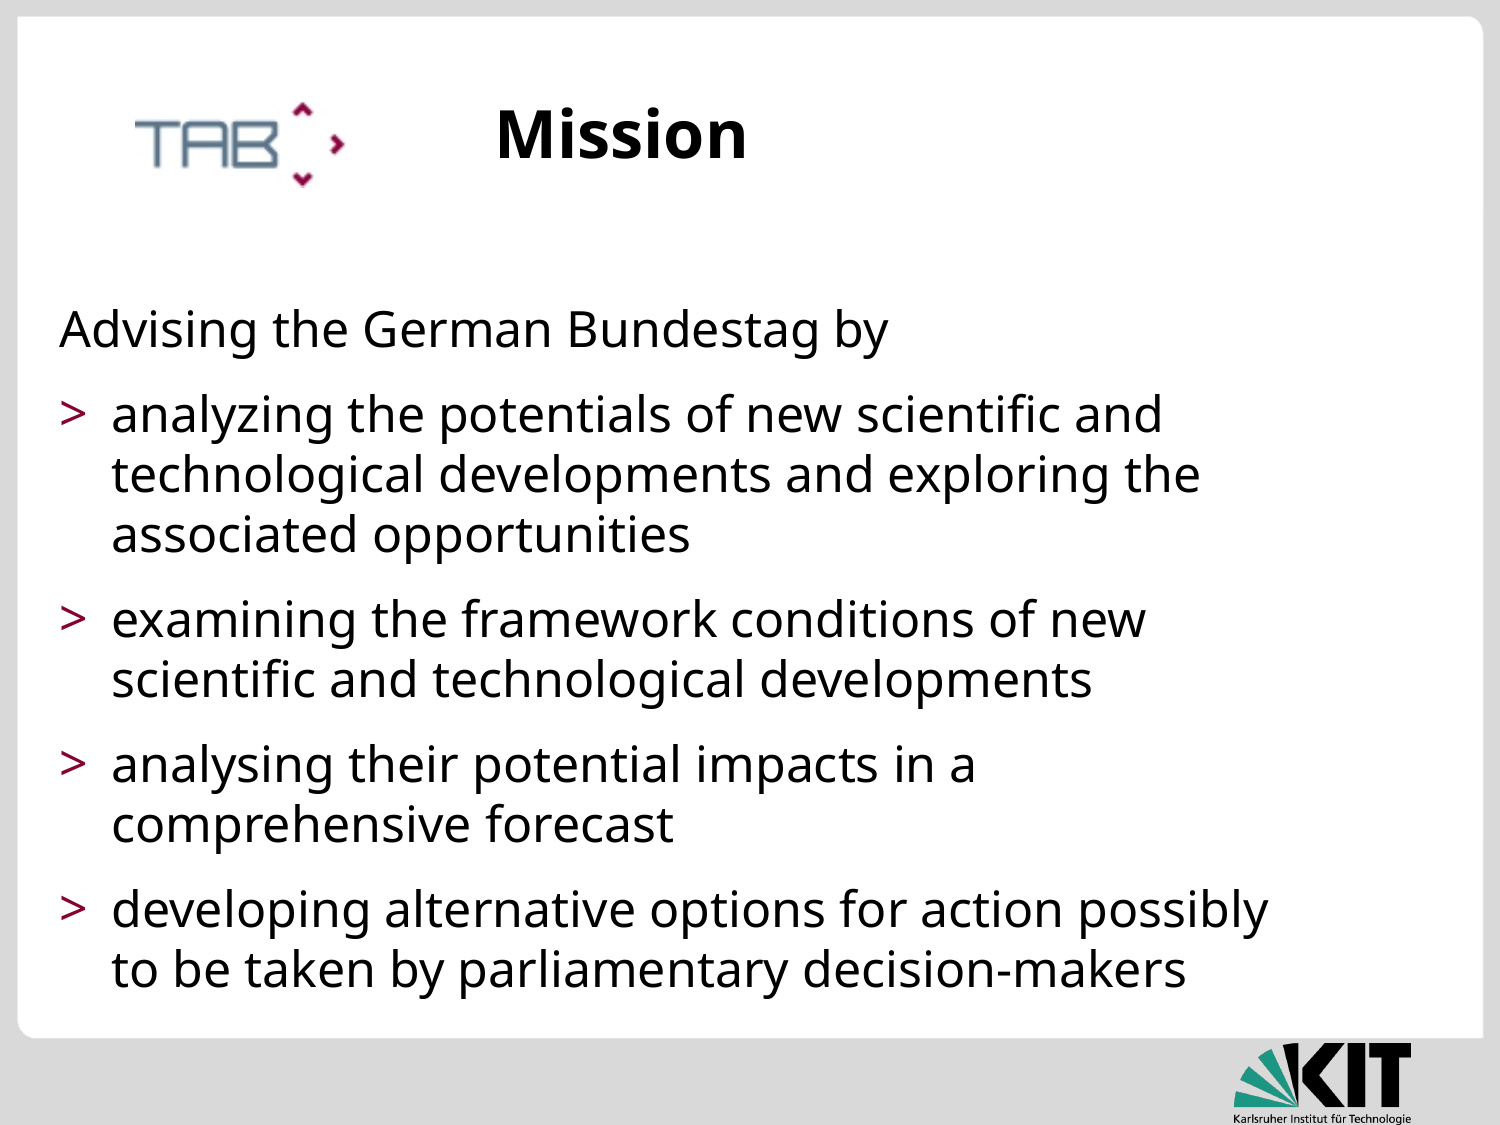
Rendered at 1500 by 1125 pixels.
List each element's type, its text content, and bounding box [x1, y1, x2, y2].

text_box Advising the German Bundestag by analyzing the potentials of new scientific and technological developments and exploring the associated opportunities examining the framework conditions of new scientific and technological developments analysing their potential impacts in a comprehensive forecast developing alternative options for action possibly to be taken by parliamentary decision-makers [47, 290, 1341, 1089]
picture [0, 0, 1500, 1125]
text_box Mission [29, 0, 1258, 179]
